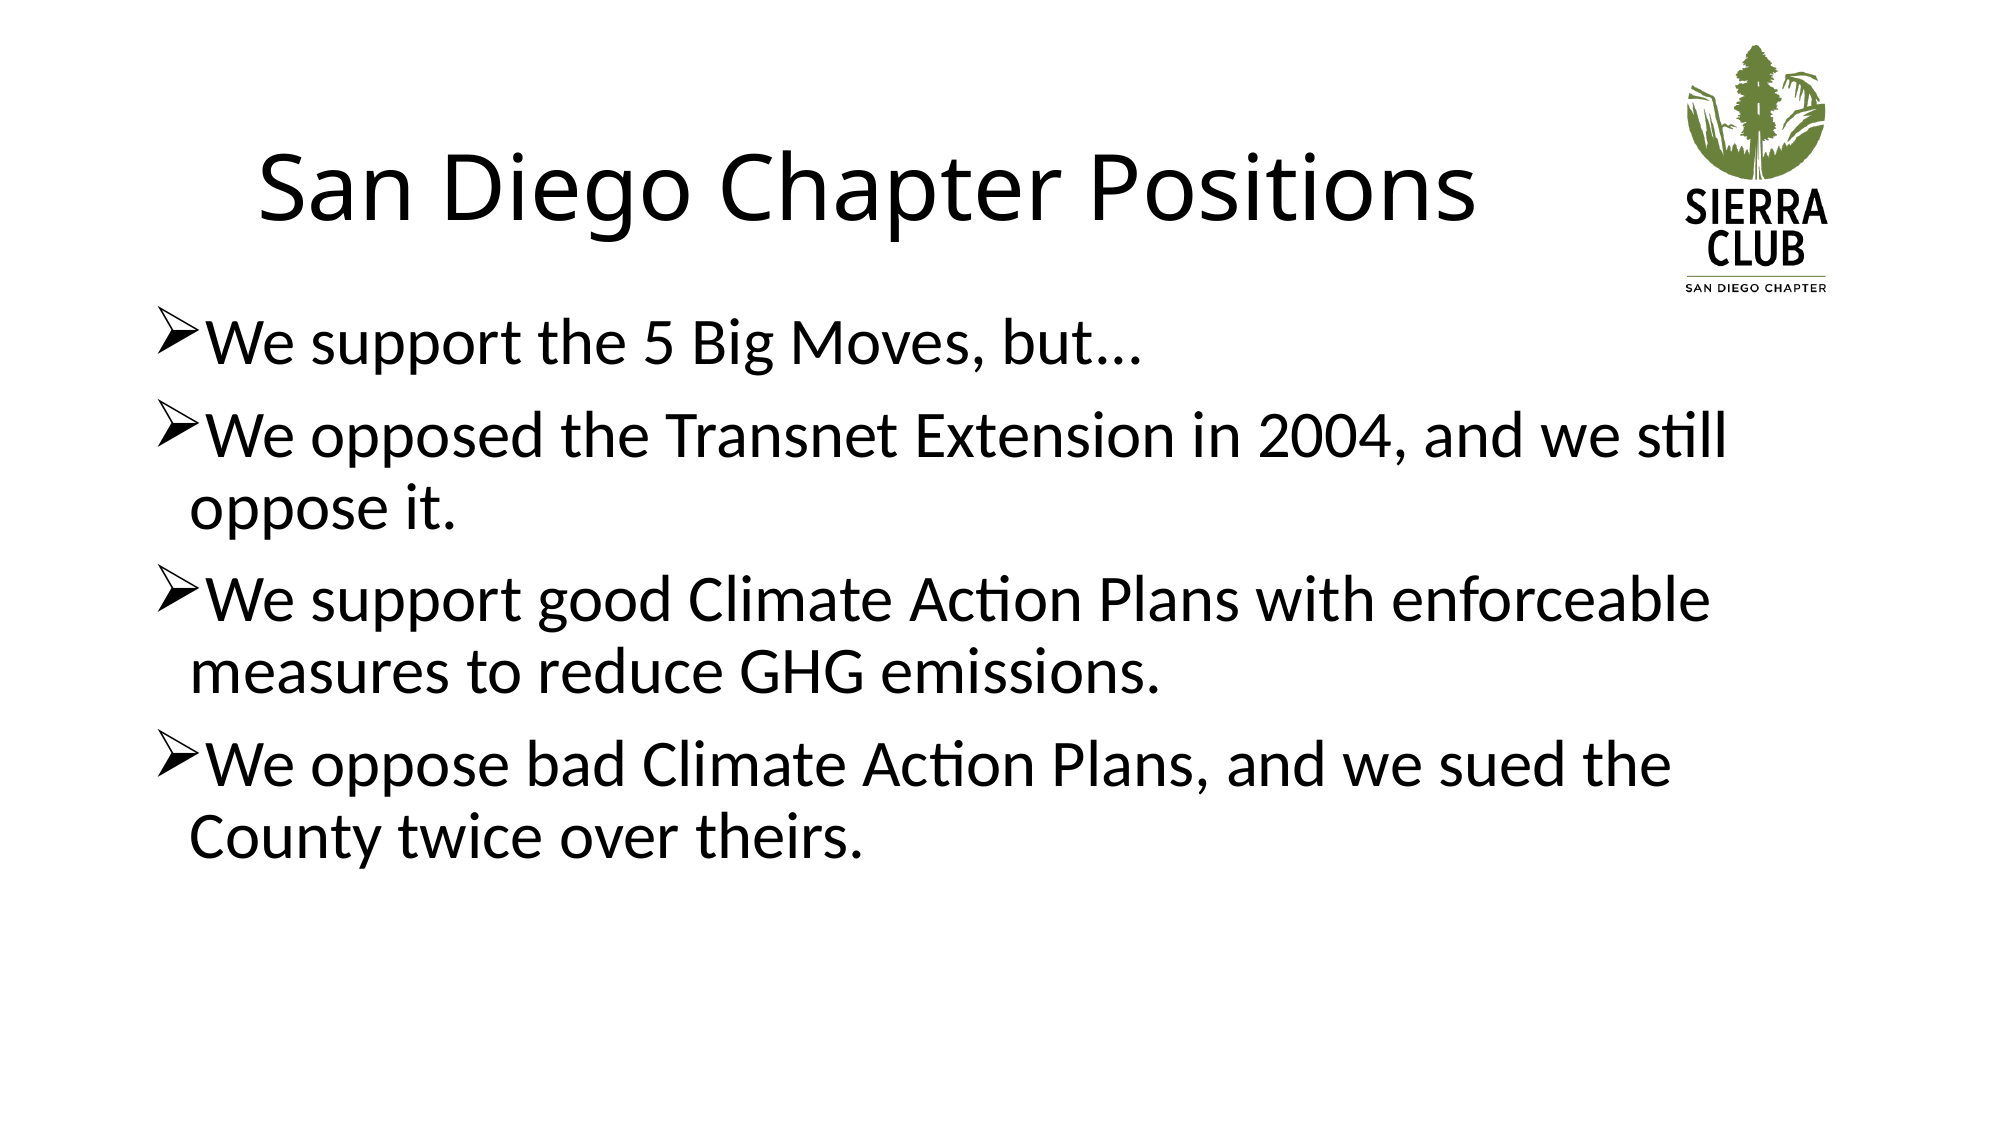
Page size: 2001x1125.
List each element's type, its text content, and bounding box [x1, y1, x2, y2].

list We support the 5 Big Moves, but... We opposed the Transnet Extension in 2004, and we still oppose it. We support good Climate Action Plans with enforceable measures to reduce GHG emissions. We oppose bad Climate Action Plans, and we sued the County twice over theirs. [137, 299, 1863, 1014]
title San Diego Chapter Positions [137, 82, 1600, 299]
picture [1678, 38, 1831, 299]
